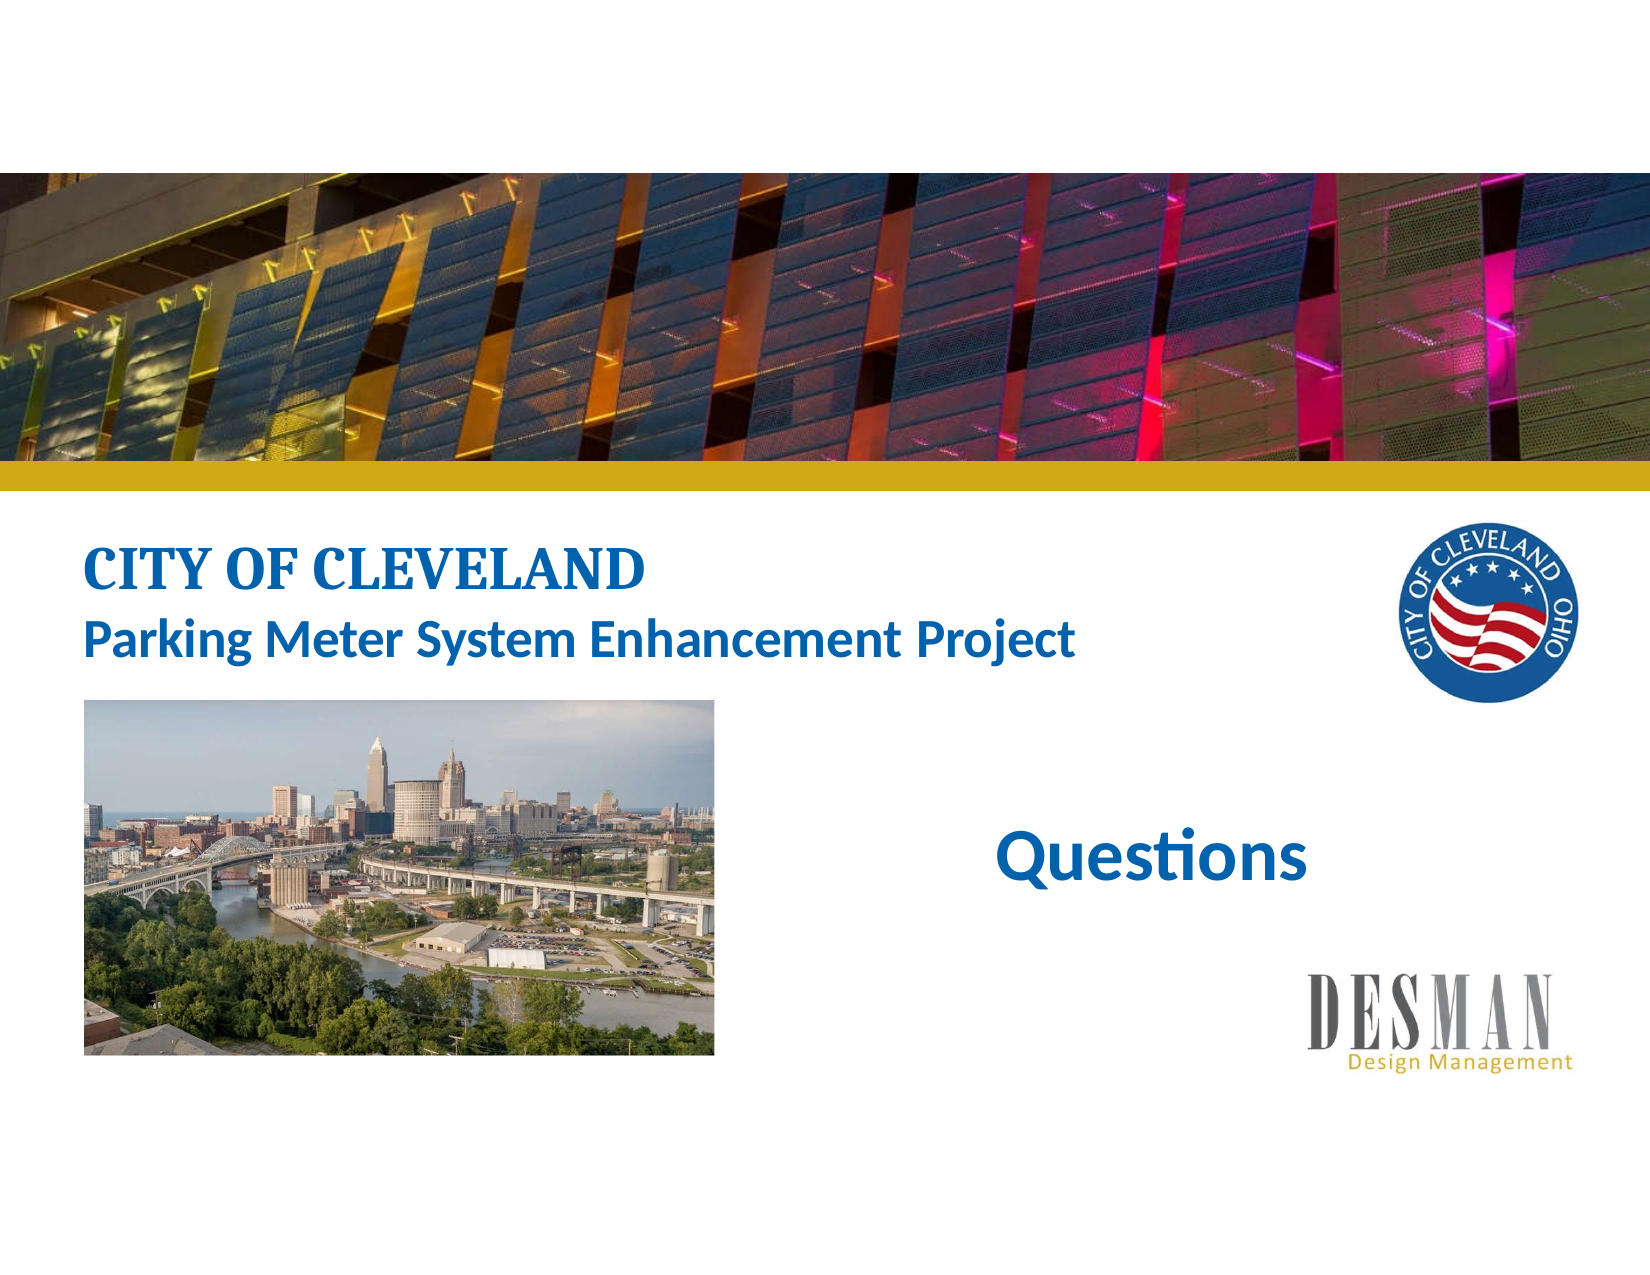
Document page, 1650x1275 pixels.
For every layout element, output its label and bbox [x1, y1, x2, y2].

text_box [83, 520, 1581, 1056]
text_box [0, 173, 1650, 1102]
